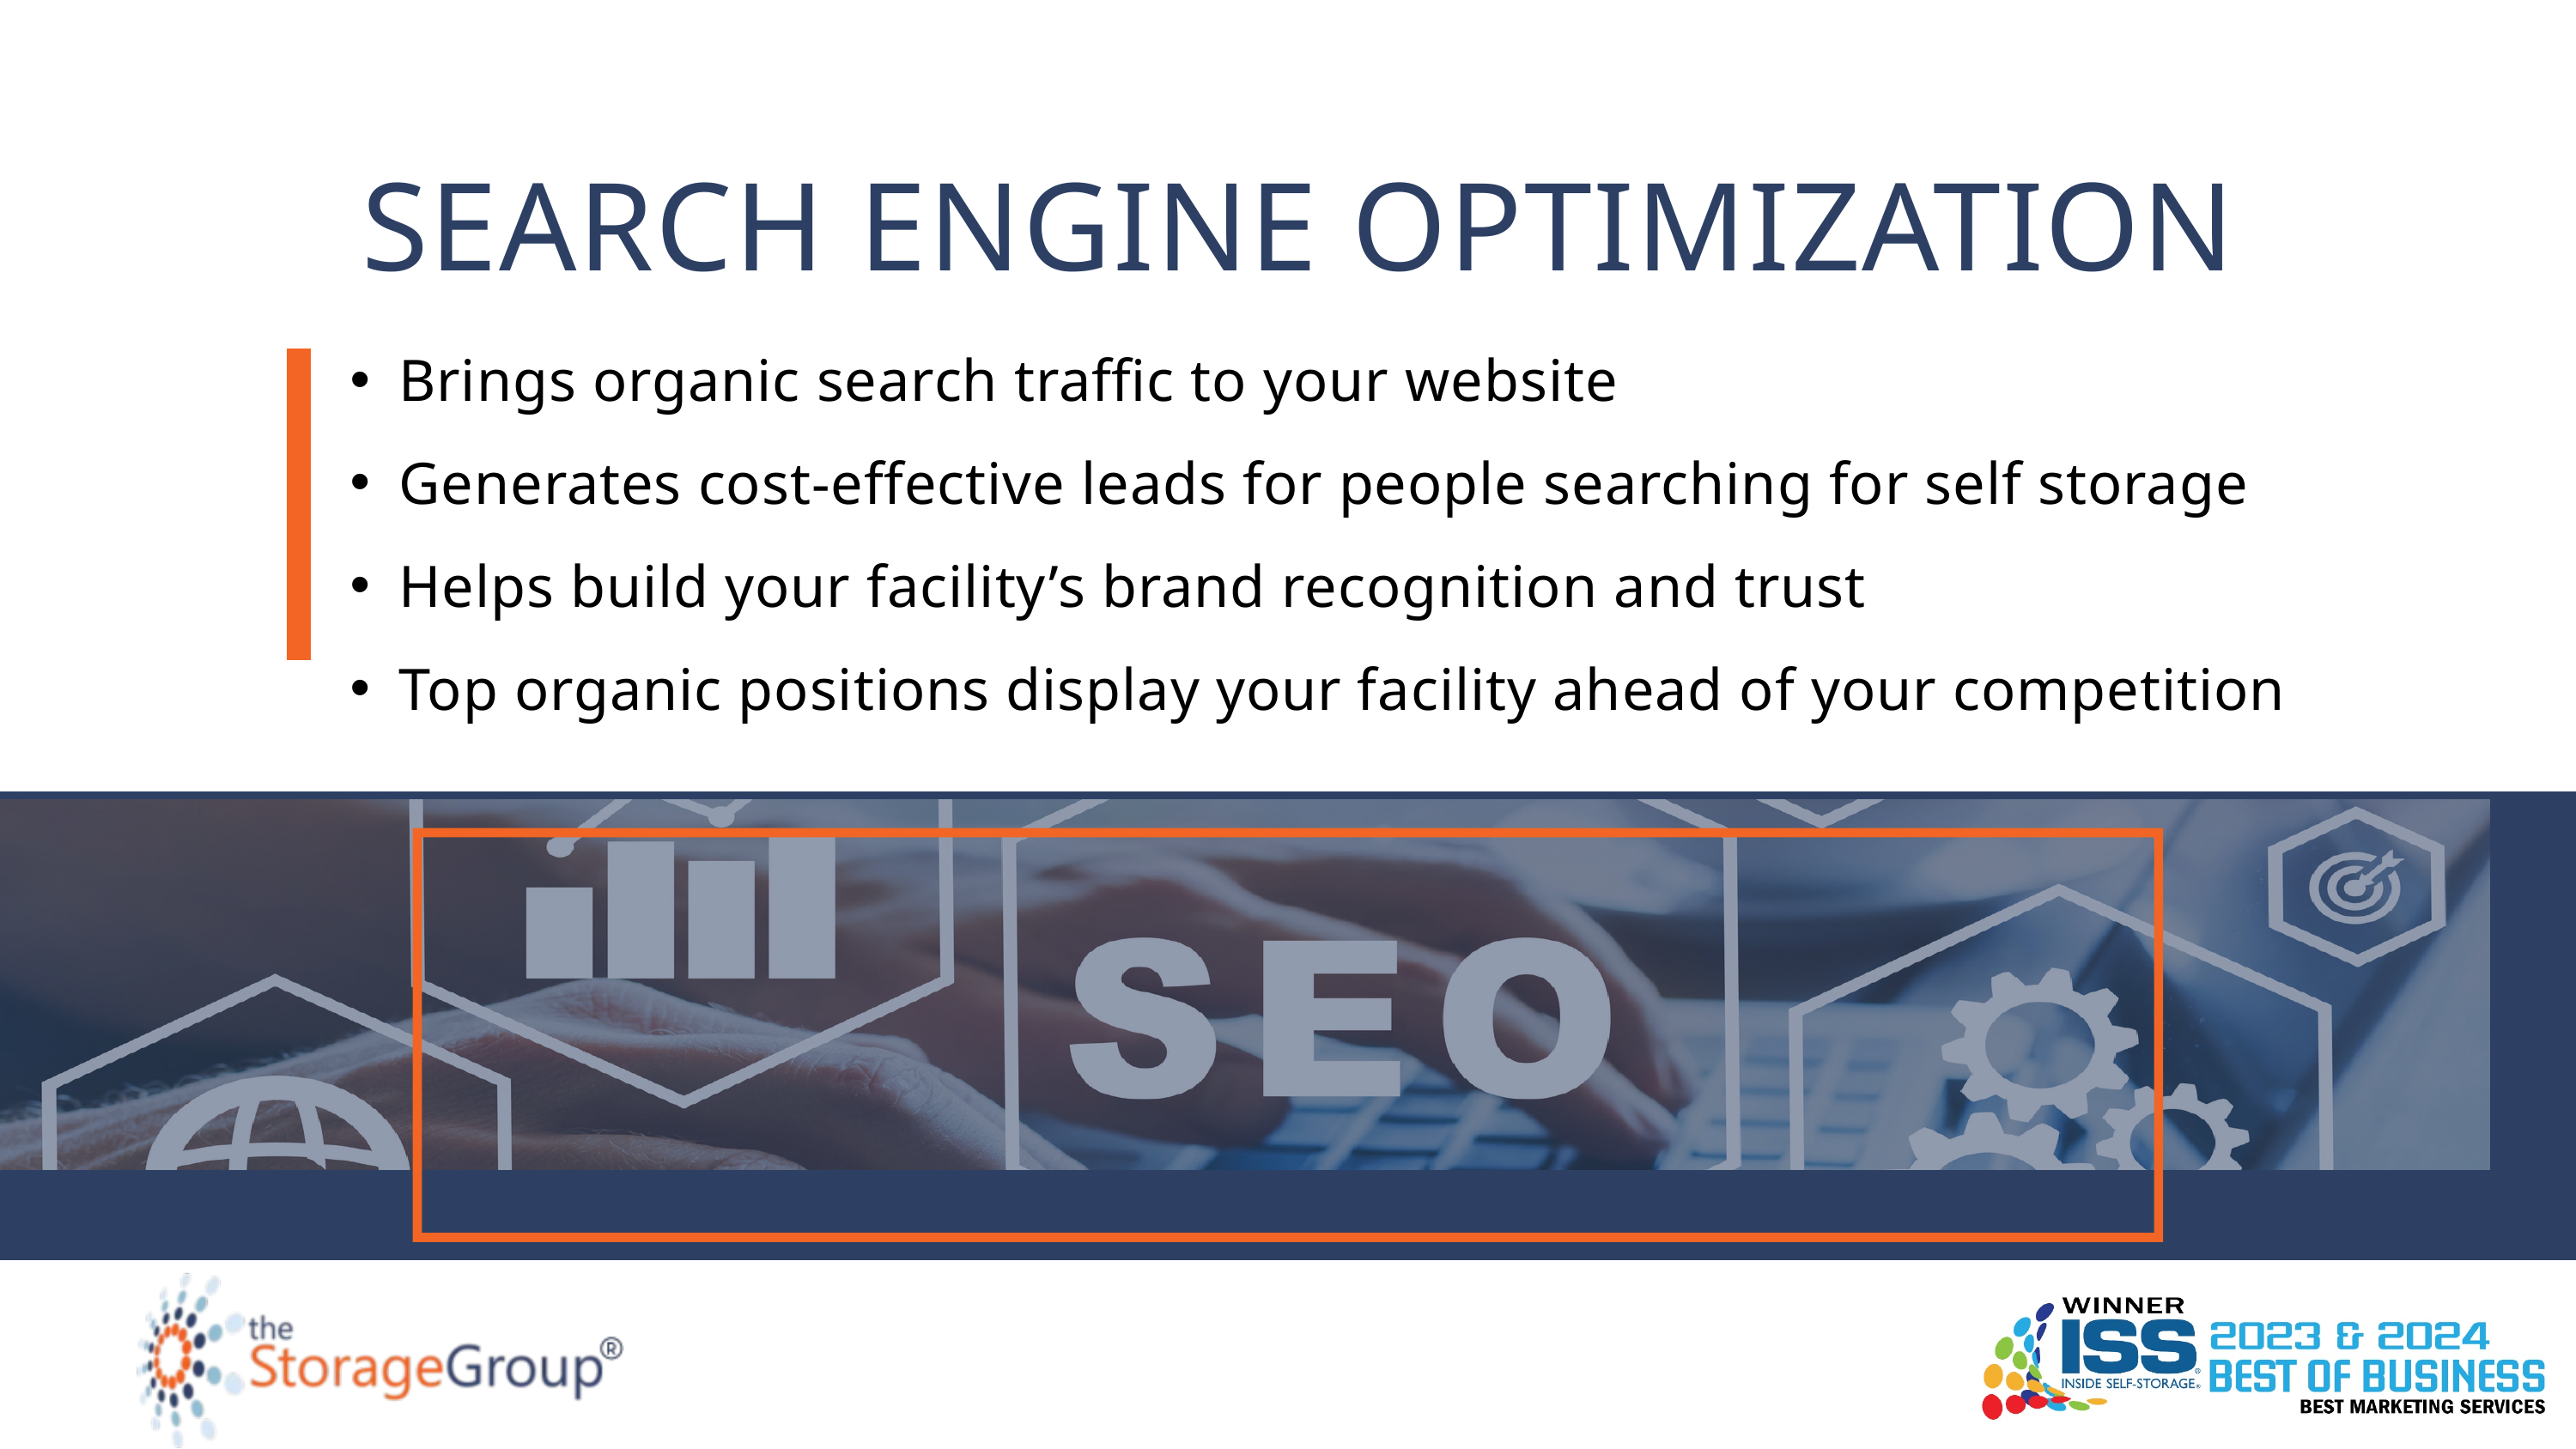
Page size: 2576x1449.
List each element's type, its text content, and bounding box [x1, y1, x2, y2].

text_box Brings organic search traffic to your website Generates cost-effective leads for people searching for self storage Helps build your facility’s brand recognition and trust Top organic positions display your facility ahead of your competition [301, 309, 2563, 722]
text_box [0, 791, 2576, 1261]
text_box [412, 828, 2164, 1243]
picture [118, 1259, 660, 1449]
text_box SEARCH ENGINE OPTIMIZATION [168, 124, 2430, 295]
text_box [286, 348, 312, 660]
picture [1964, 1260, 2571, 1449]
